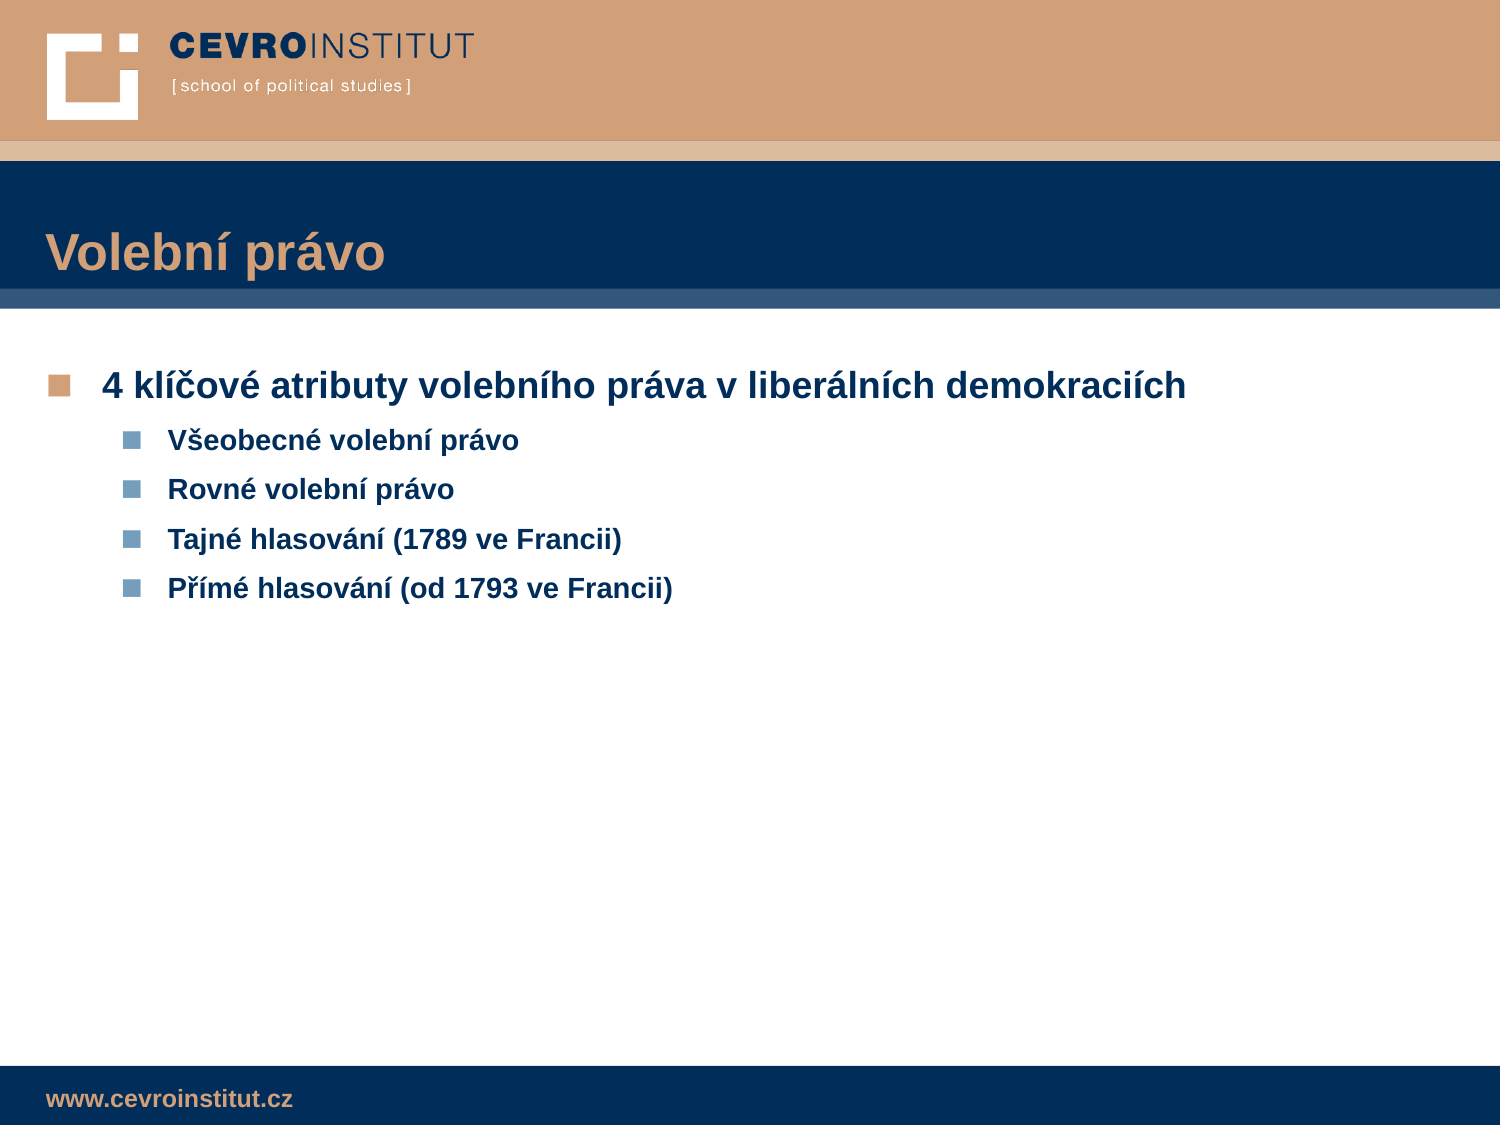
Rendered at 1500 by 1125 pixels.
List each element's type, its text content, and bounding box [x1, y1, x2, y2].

title Volební právo [45, 212, 1432, 281]
list 4 klíčové atributy volebního práva v liberálních demokraciích Všeobecné volební právo Rovné volební právo Tajné hlasování (1789 ve Francii) Přímé hlasování (od 1793 ve Francii) [45, 361, 1432, 1027]
picture [47, 32, 474, 120]
